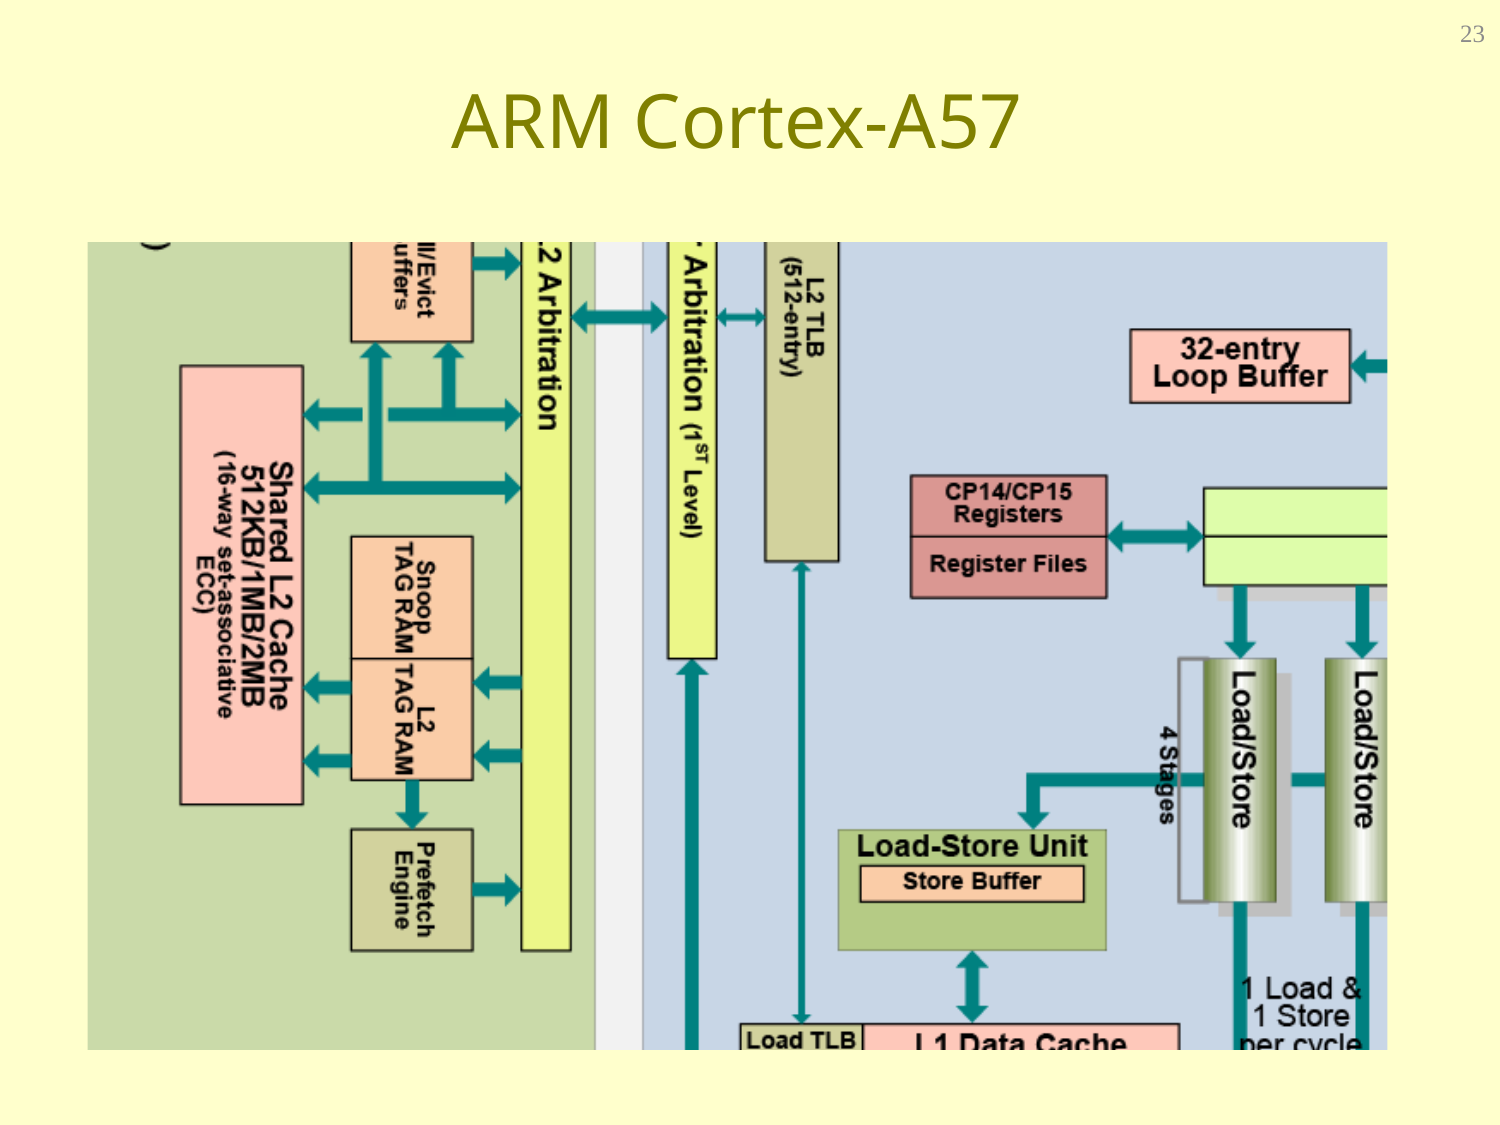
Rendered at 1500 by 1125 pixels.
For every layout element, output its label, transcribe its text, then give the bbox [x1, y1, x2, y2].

title ARM Cortex-A57 [87, 24, 1388, 213]
slide_number 23 [1149, 2, 1500, 63]
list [87, 242, 1388, 1051]
